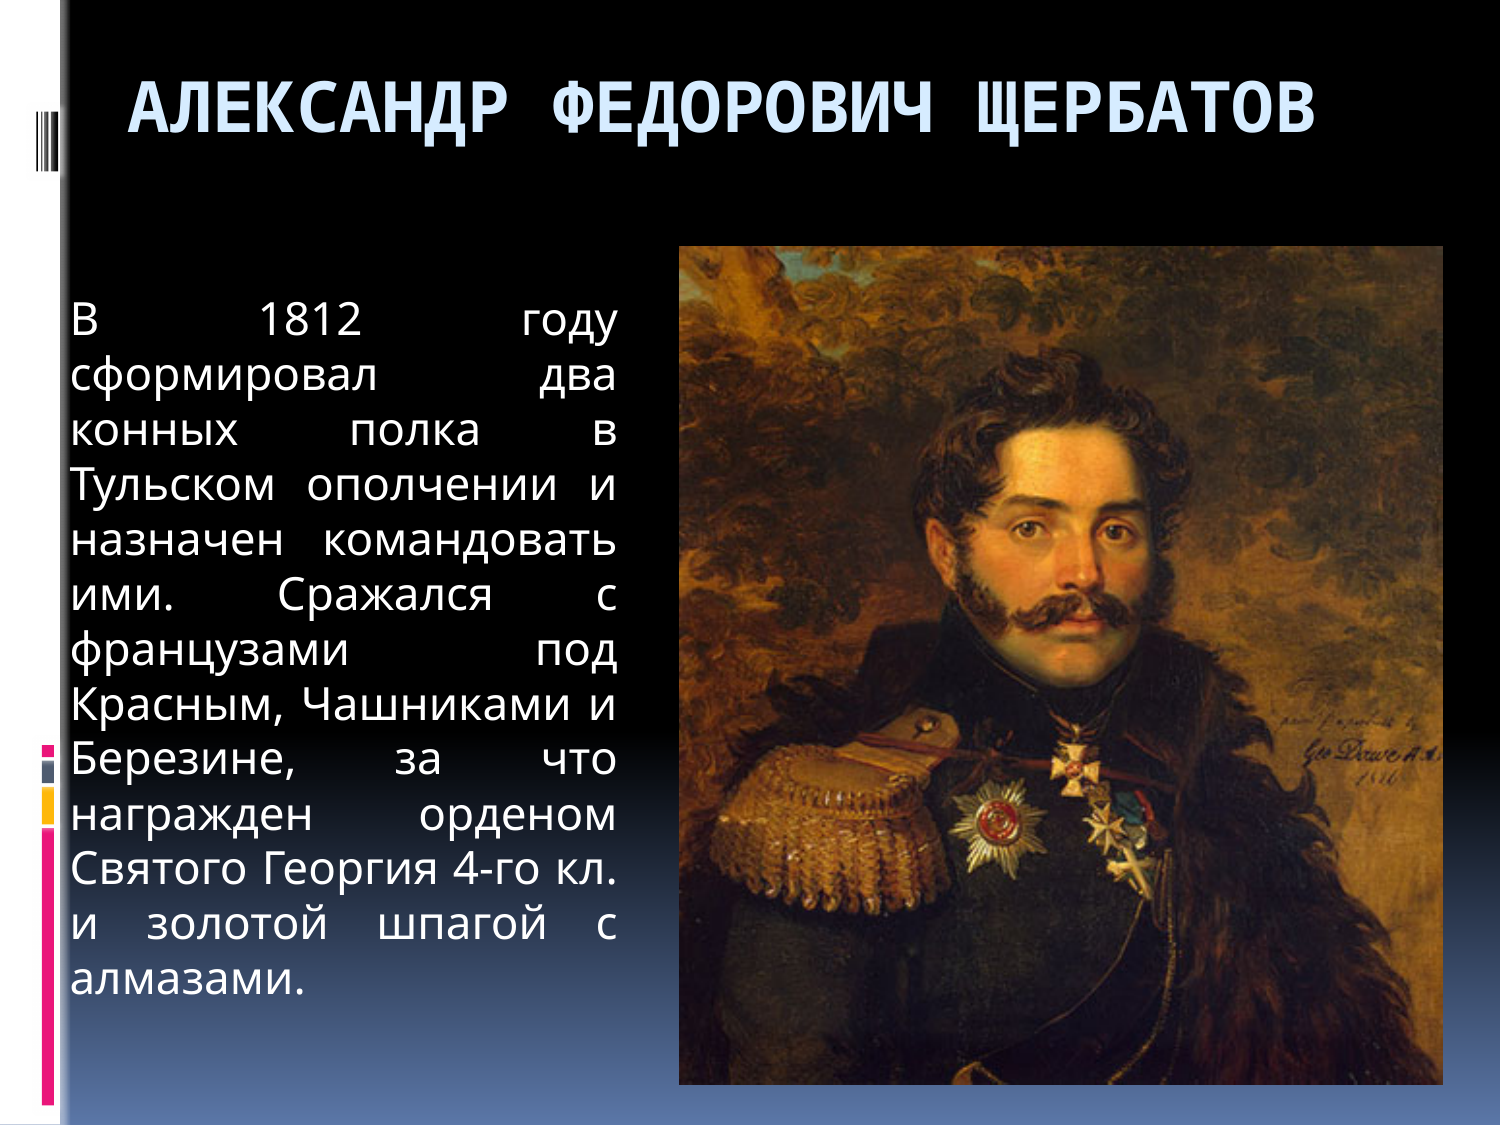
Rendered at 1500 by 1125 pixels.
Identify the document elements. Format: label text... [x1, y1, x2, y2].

title Александр Федорович Щербатов [112, 54, 1388, 232]
picture [679, 245, 1443, 1086]
subtitle В 1812 году сформировал два конных полка в Тульском ополчении и назначен командовать ими. Сражался с французами под Красным, Чашниками и Березине, за что награжден орденом Святого Георгия 4-го кл. и золотой шпагой с алмазами. [53, 219, 633, 1012]
